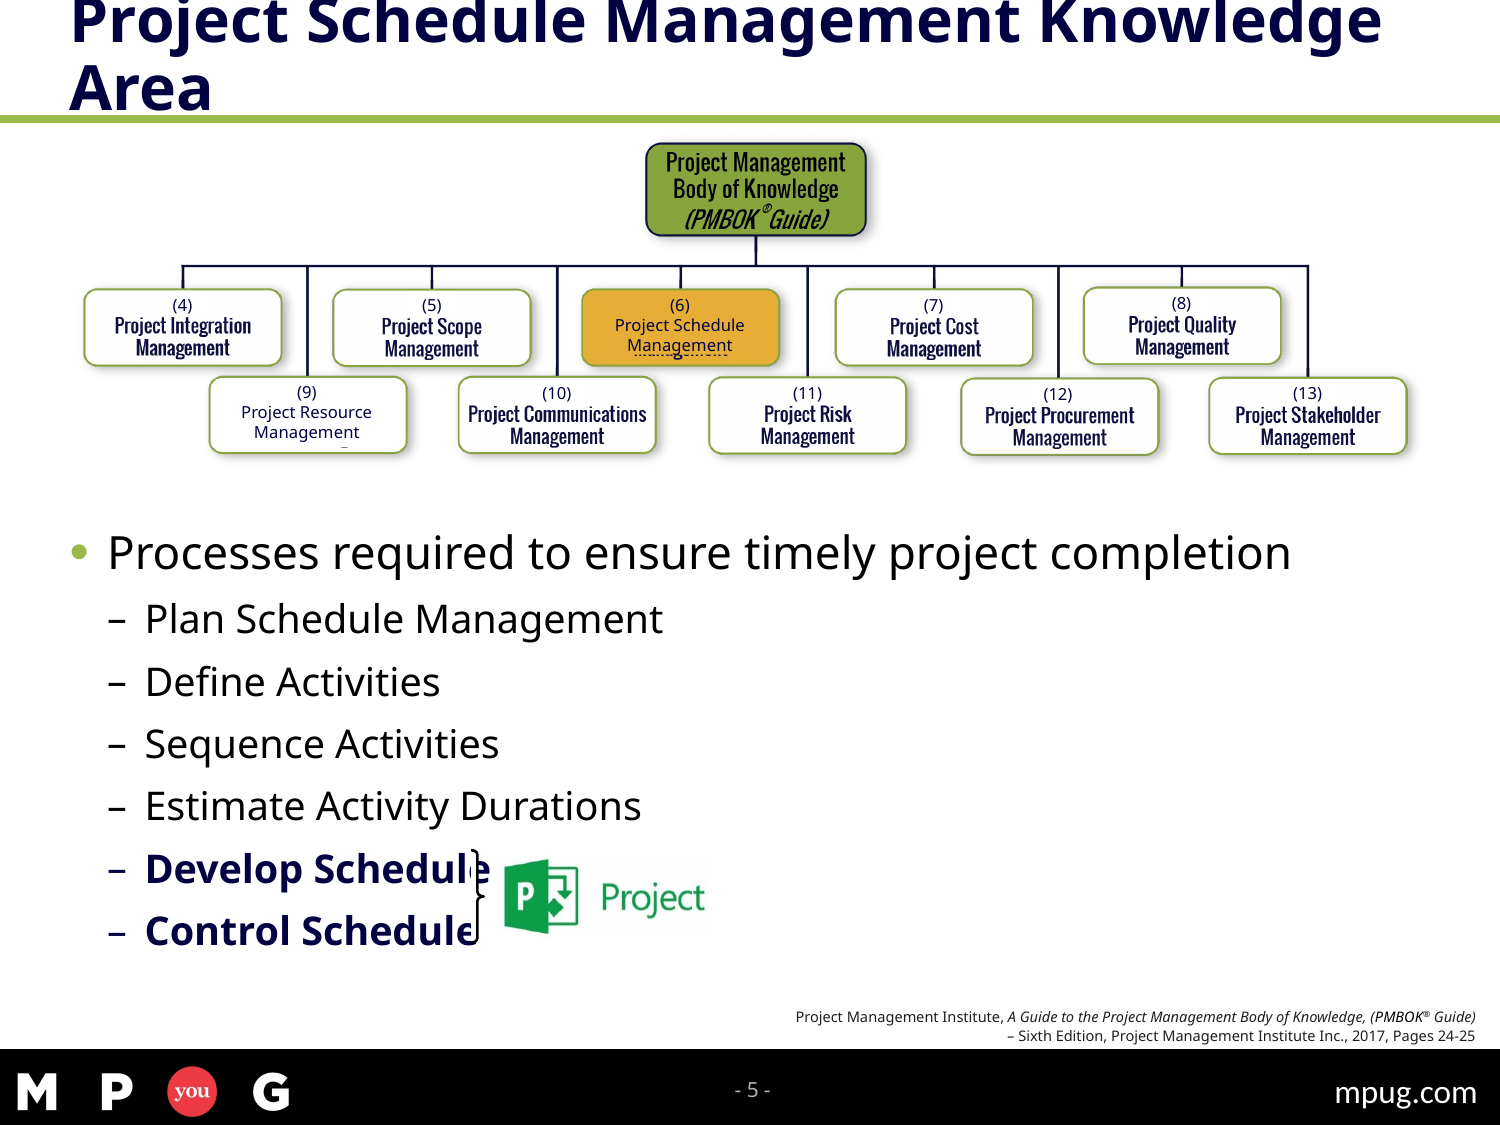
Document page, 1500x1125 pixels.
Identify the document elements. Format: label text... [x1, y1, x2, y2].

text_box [73, 129, 1426, 472]
list Processes required to ensure timely project completion Plan Schedule Management Define Activities Sequence Activities Estimate Activity Durations Develop Schedule Control Schedule [54, 510, 1447, 993]
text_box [471, 850, 709, 943]
picture [15, 1065, 291, 1119]
text_box Project Management Institute, A Guide to the Project Management Body of Knowledge, (PMBOK® Guide) – Sixth Edition, Project Management Institute Inc., 2017, Pages 24-25 [774, 998, 1491, 1040]
title Project Schedule Management Knowledge Area [54, 0, 1447, 113]
slide_number - 5 - [658, 1060, 842, 1121]
